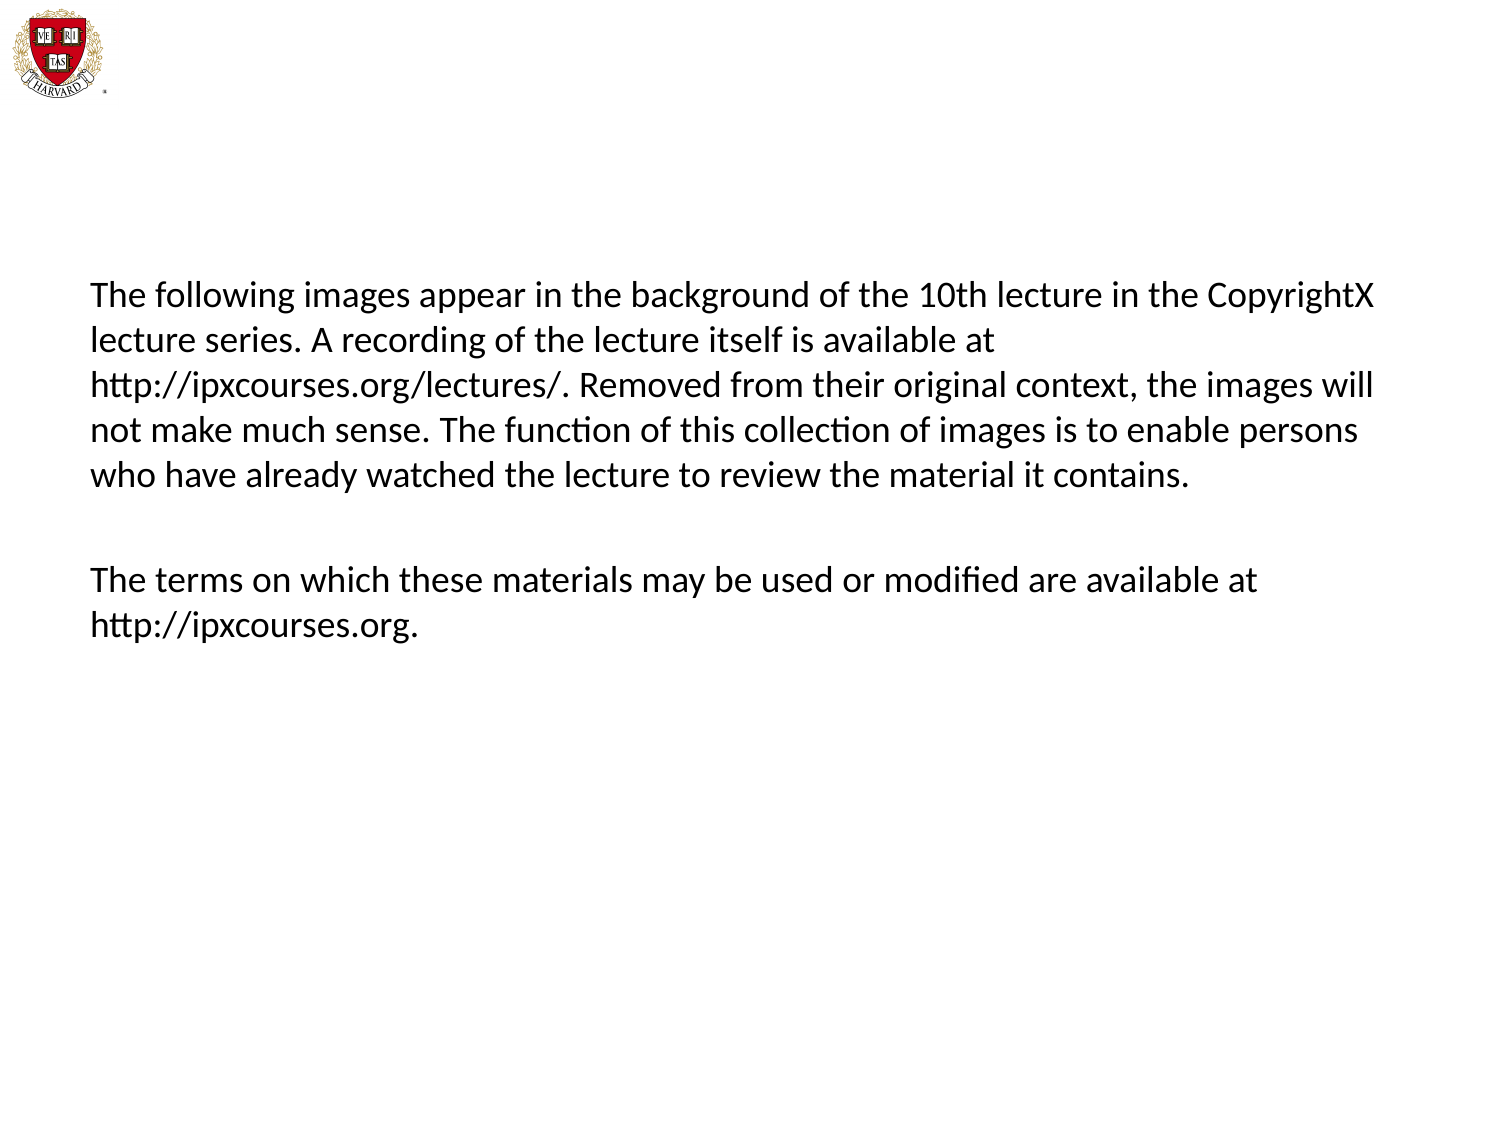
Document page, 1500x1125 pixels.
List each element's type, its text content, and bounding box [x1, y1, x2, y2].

list The following images appear in the background of the 10th lecture in the CopyrightX lecture series. A recording of the lecture itself is available at http://ipxcourses.org/lectures/. Removed from their original context, the images will not make much sense. The function of this collection of images is to enable persons who have already watched the lecture to review the material it contains. The terms on which these materials may be used or modified are available at http://ipxcourses.org. [75, 262, 1425, 1005]
picture [0, 0, 119, 109]
